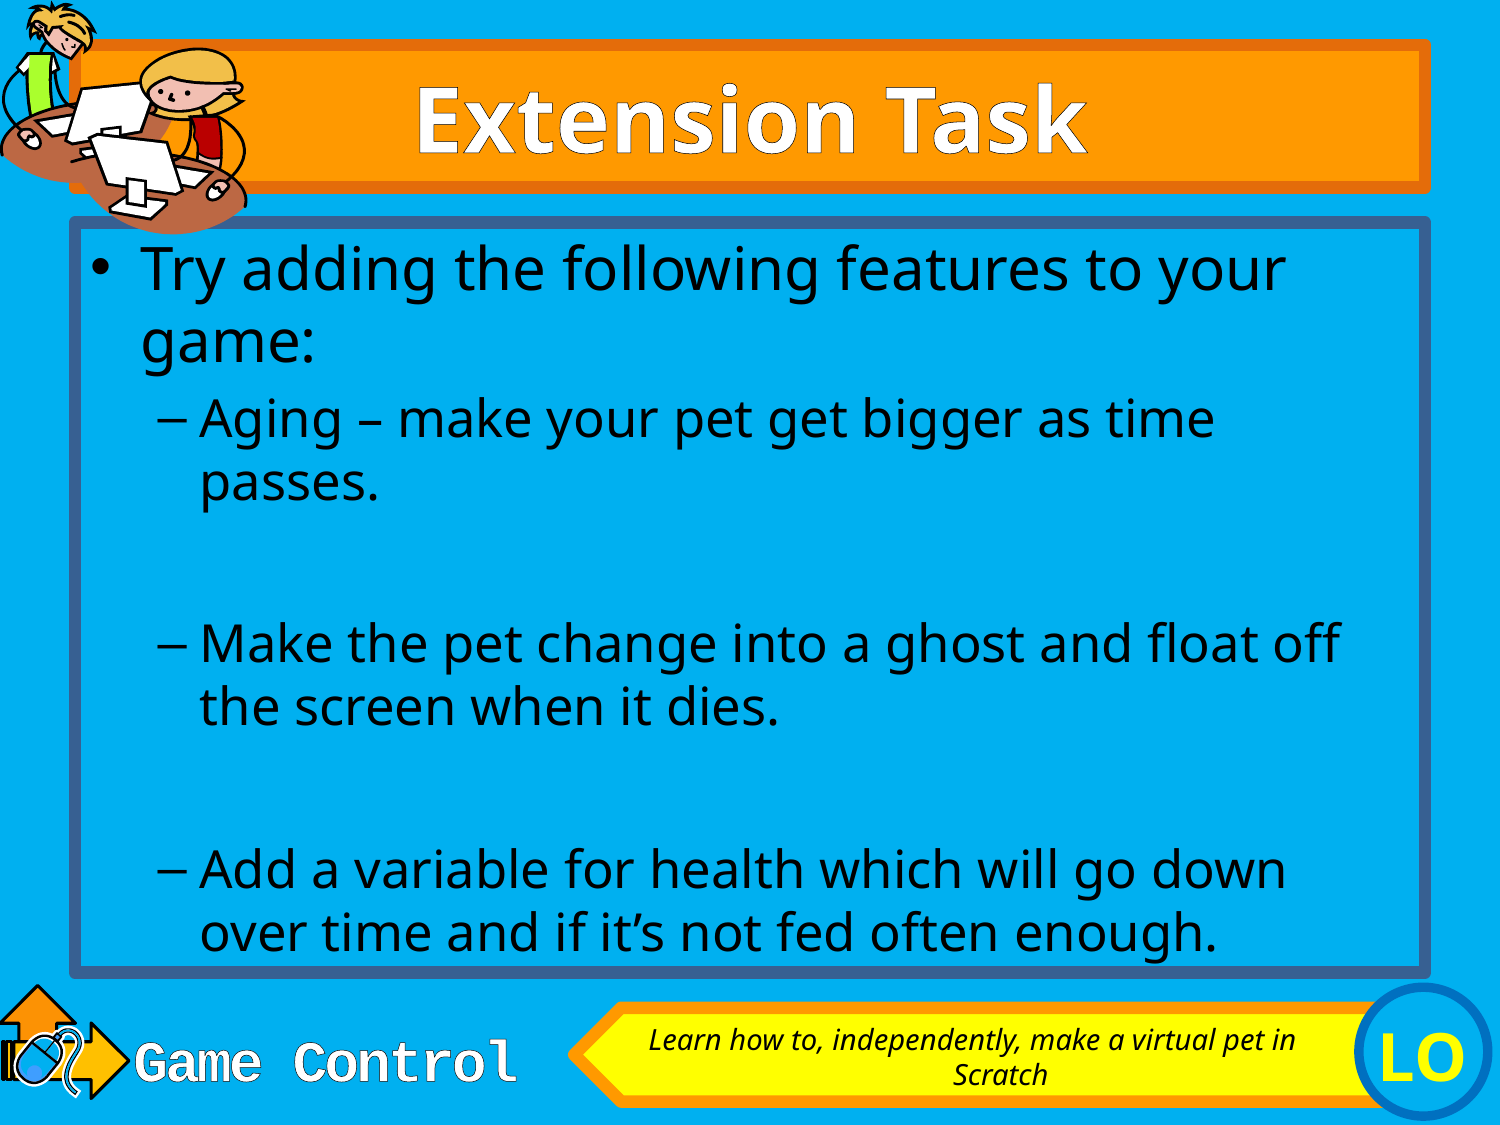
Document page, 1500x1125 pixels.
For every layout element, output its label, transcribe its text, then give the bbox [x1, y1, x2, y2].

list Try adding the following features to your game: Aging – make your pet get bigger as time passes. Make the pet change into a ghost and float off the screen when it dies. Add a variable for health which will go down over time and if it’s not fed often enough. [69, 216, 1431, 979]
list Learn how to, independently, make a virtual pet in Scratch [580, 1008, 1366, 1102]
title Extension Task [252, 39, 1431, 194]
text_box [0, 0, 248, 235]
